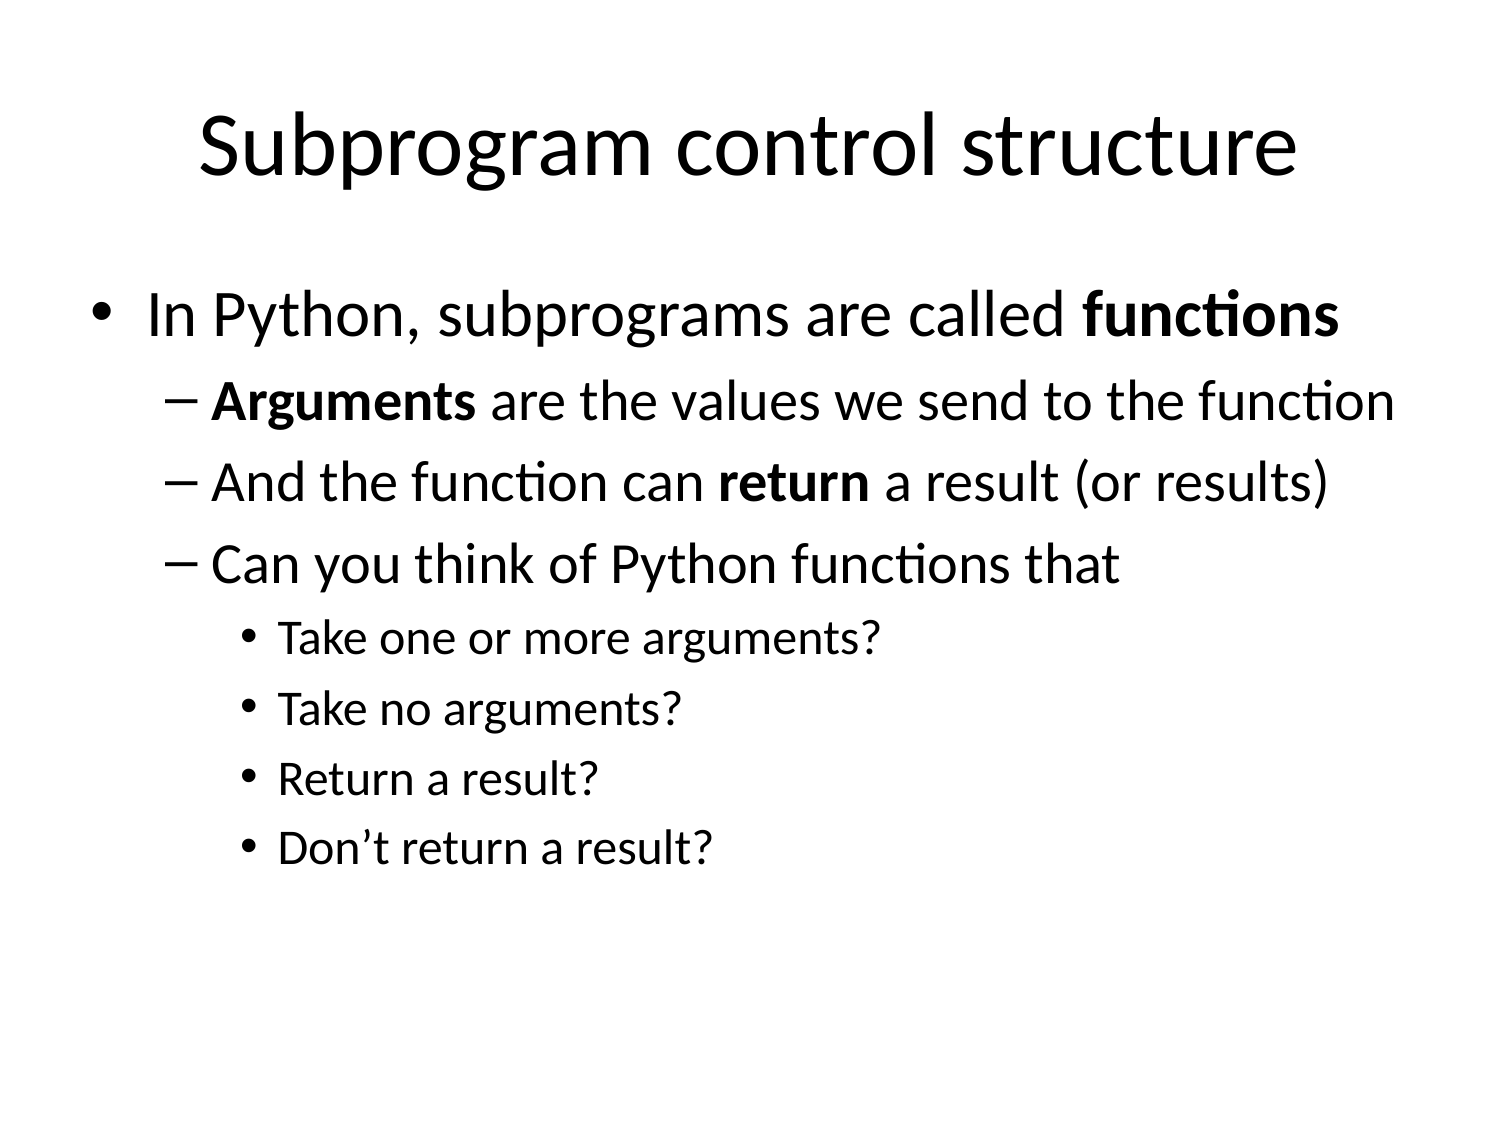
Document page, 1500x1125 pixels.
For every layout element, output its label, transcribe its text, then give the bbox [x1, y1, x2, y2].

list In Python, subprograms are called functions Arguments are the values we send to the function And the function can return a result (or results) Can you think of Python functions that Take one or more arguments? Take no arguments? Return a result? Don’t return a result? [75, 262, 1425, 1005]
title Subprogram control structure [75, 45, 1425, 233]
